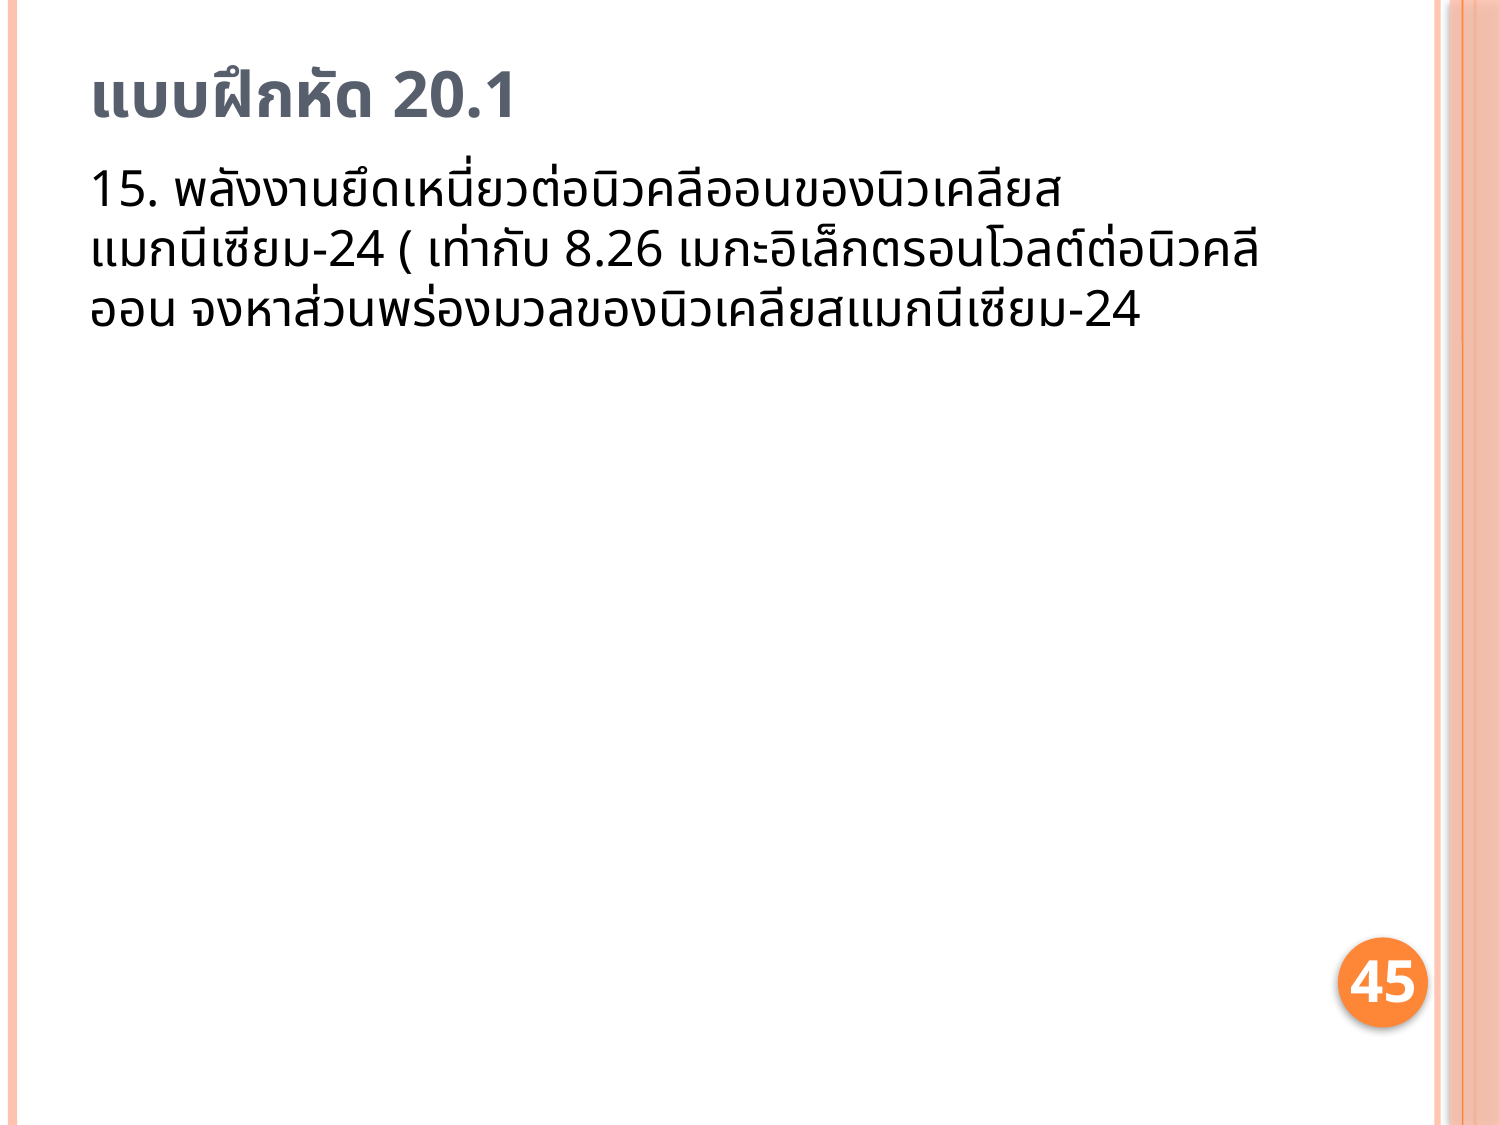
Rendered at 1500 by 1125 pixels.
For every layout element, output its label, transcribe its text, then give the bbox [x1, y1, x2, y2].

slide_number 45 [1333, 940, 1434, 1027]
title แบบฝึกหัด 20.1 [75, 45, 1300, 138]
